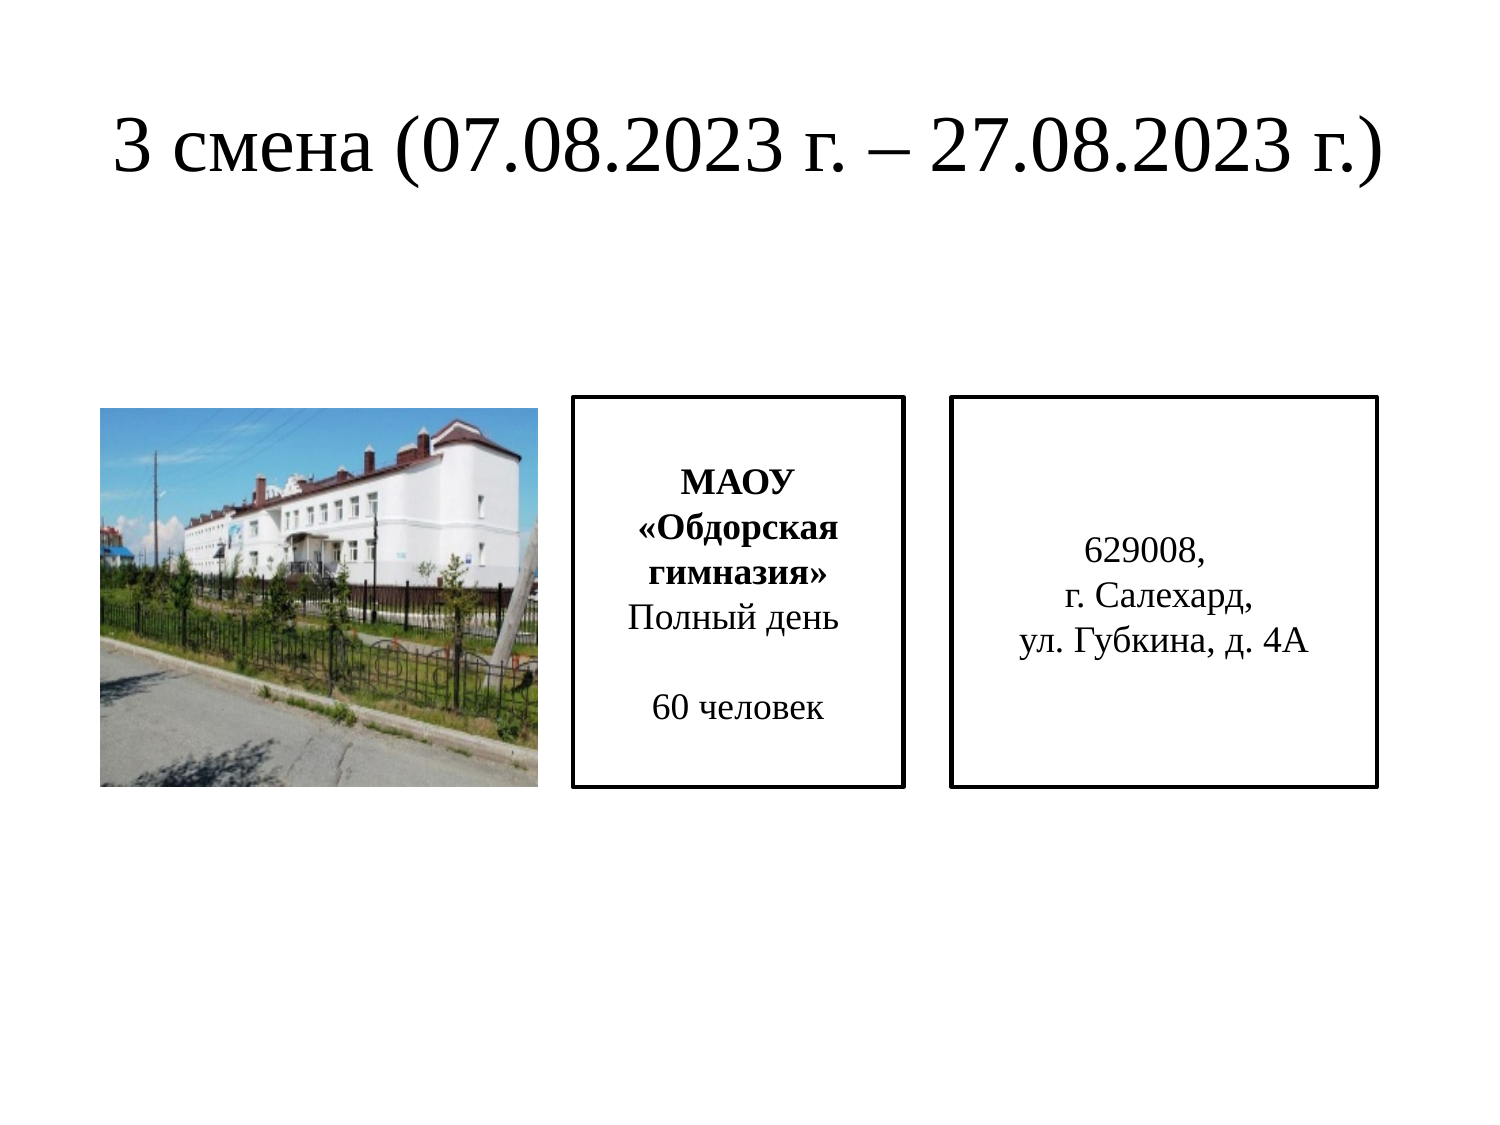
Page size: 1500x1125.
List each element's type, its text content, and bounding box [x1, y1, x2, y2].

title 3 смена (07.08.2023 г. – 27.08.2023 г.) [75, 45, 1425, 233]
text_box 629008, г. Салехард, ул. Губкина, д. 4А [949, 395, 1379, 789]
text_box МАОУ «Обдорская гимназия» Полный день 60 человек [571, 395, 906, 789]
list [100, 408, 538, 788]
